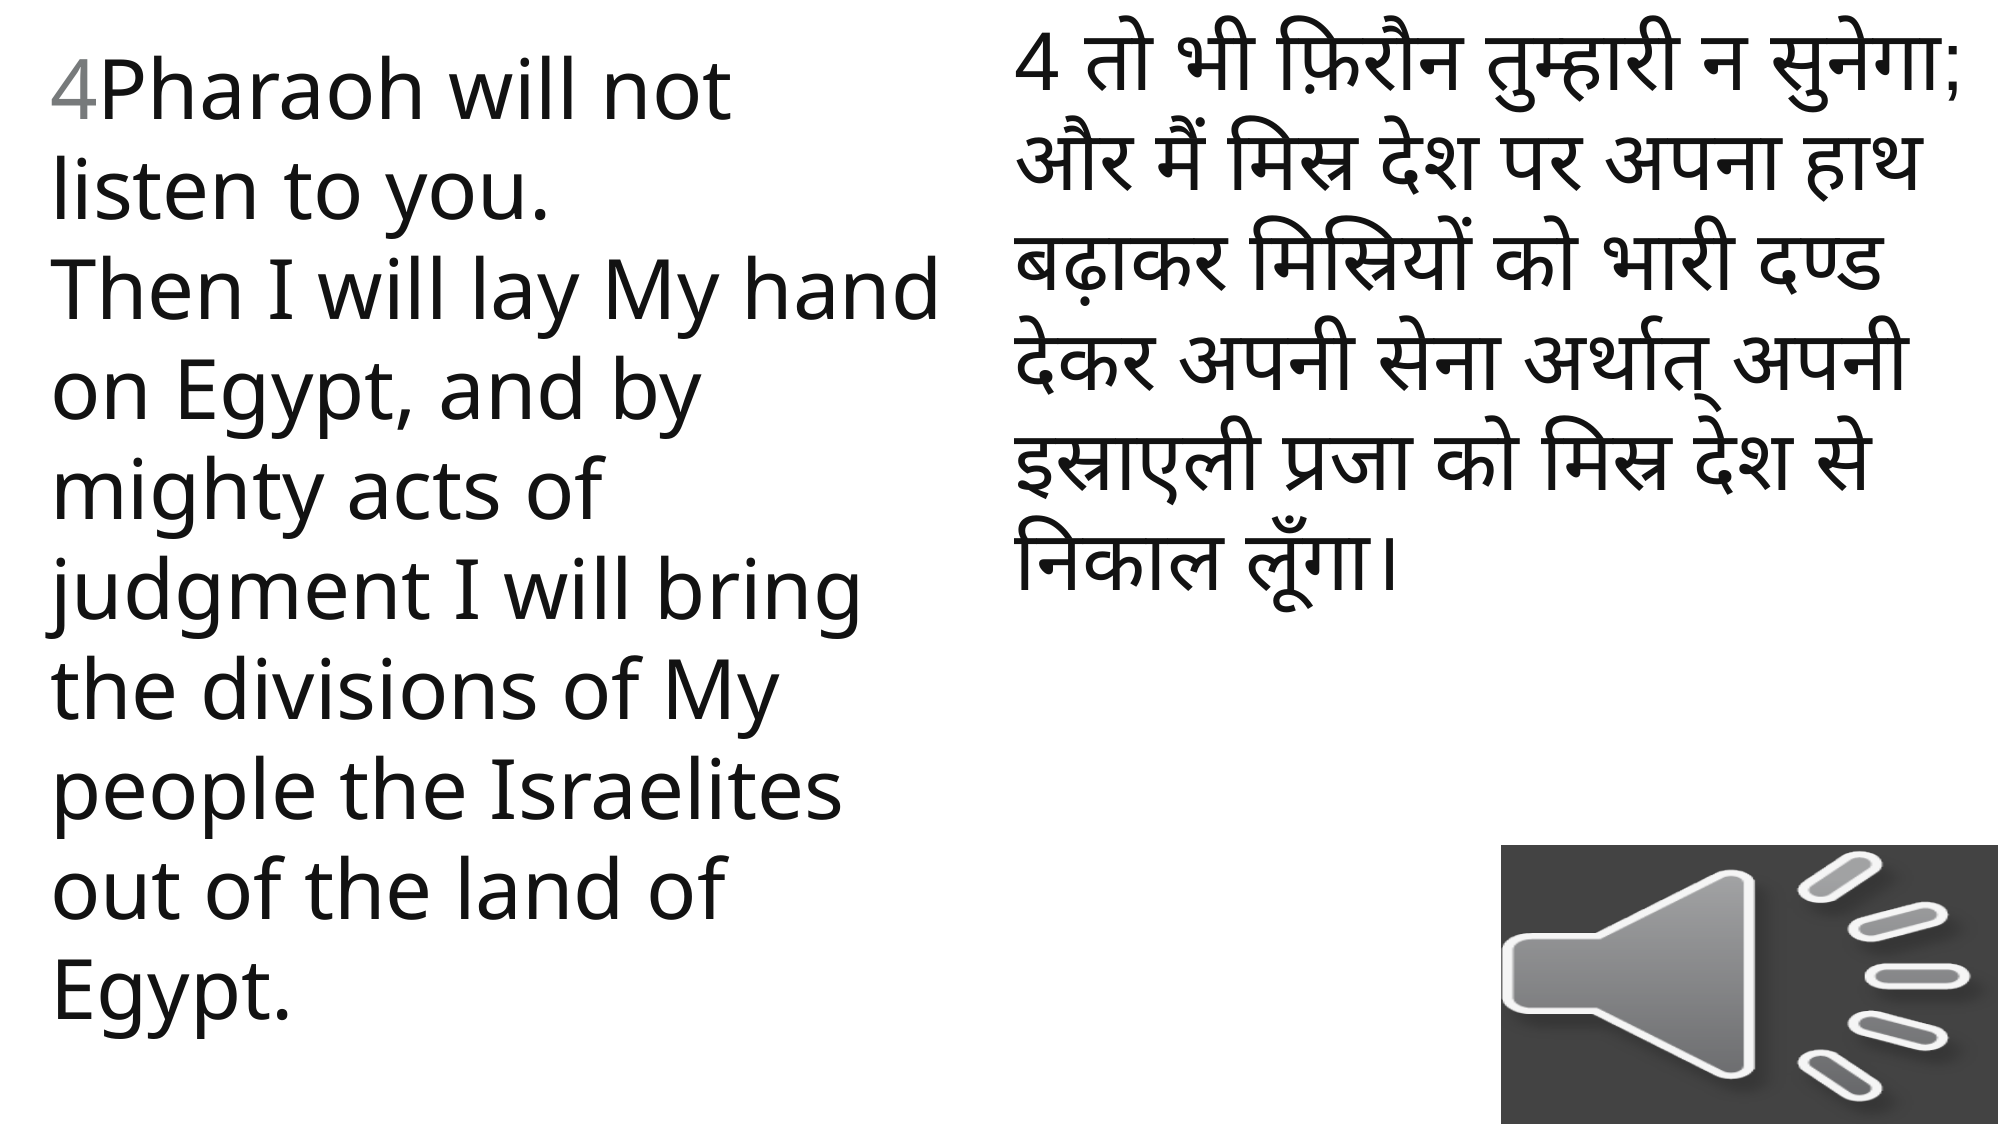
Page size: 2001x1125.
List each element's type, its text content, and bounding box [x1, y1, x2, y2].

picture [1500, 843, 2000, 1125]
text_box 4Pharaoh will not listen to you. Then I will lay My hand on Egypt, and by mighty acts of judgment I will bring the divisions of My people the Israelites out of the land of Egypt. [35, 28, 981, 1090]
text_box 4 तो भी फ़िरौन तुम्हारी न सुनेगा; और मैं मिस्र देश पर अपना हाथ बढ़ाकर मिस्रियों को भारी दण्ड देकर अपनी सेना अर्थात् अपनी इस्राएली प्रजा को मिस्र देश से निकाल लूँगा। [999, 0, 2000, 1125]
